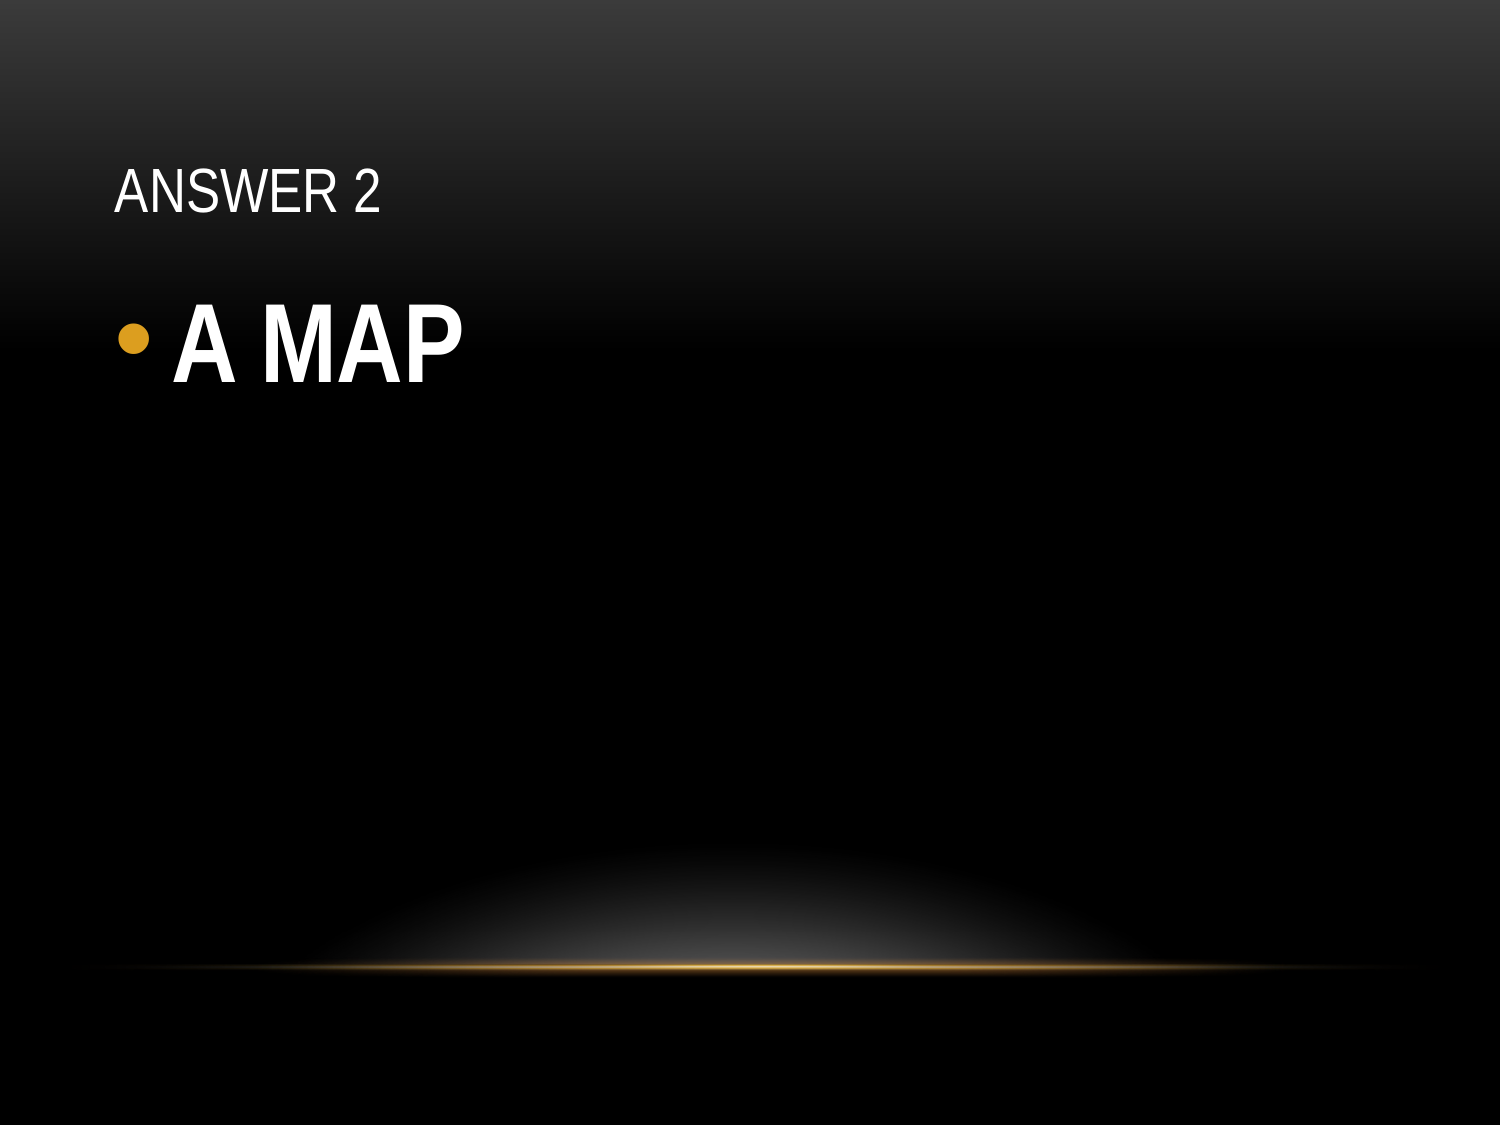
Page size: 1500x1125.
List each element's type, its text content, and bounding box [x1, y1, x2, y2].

title ANSWER 2 [99, 45, 1400, 233]
picture [0, 0, 1500, 1118]
list A MAP [99, 262, 1400, 938]
